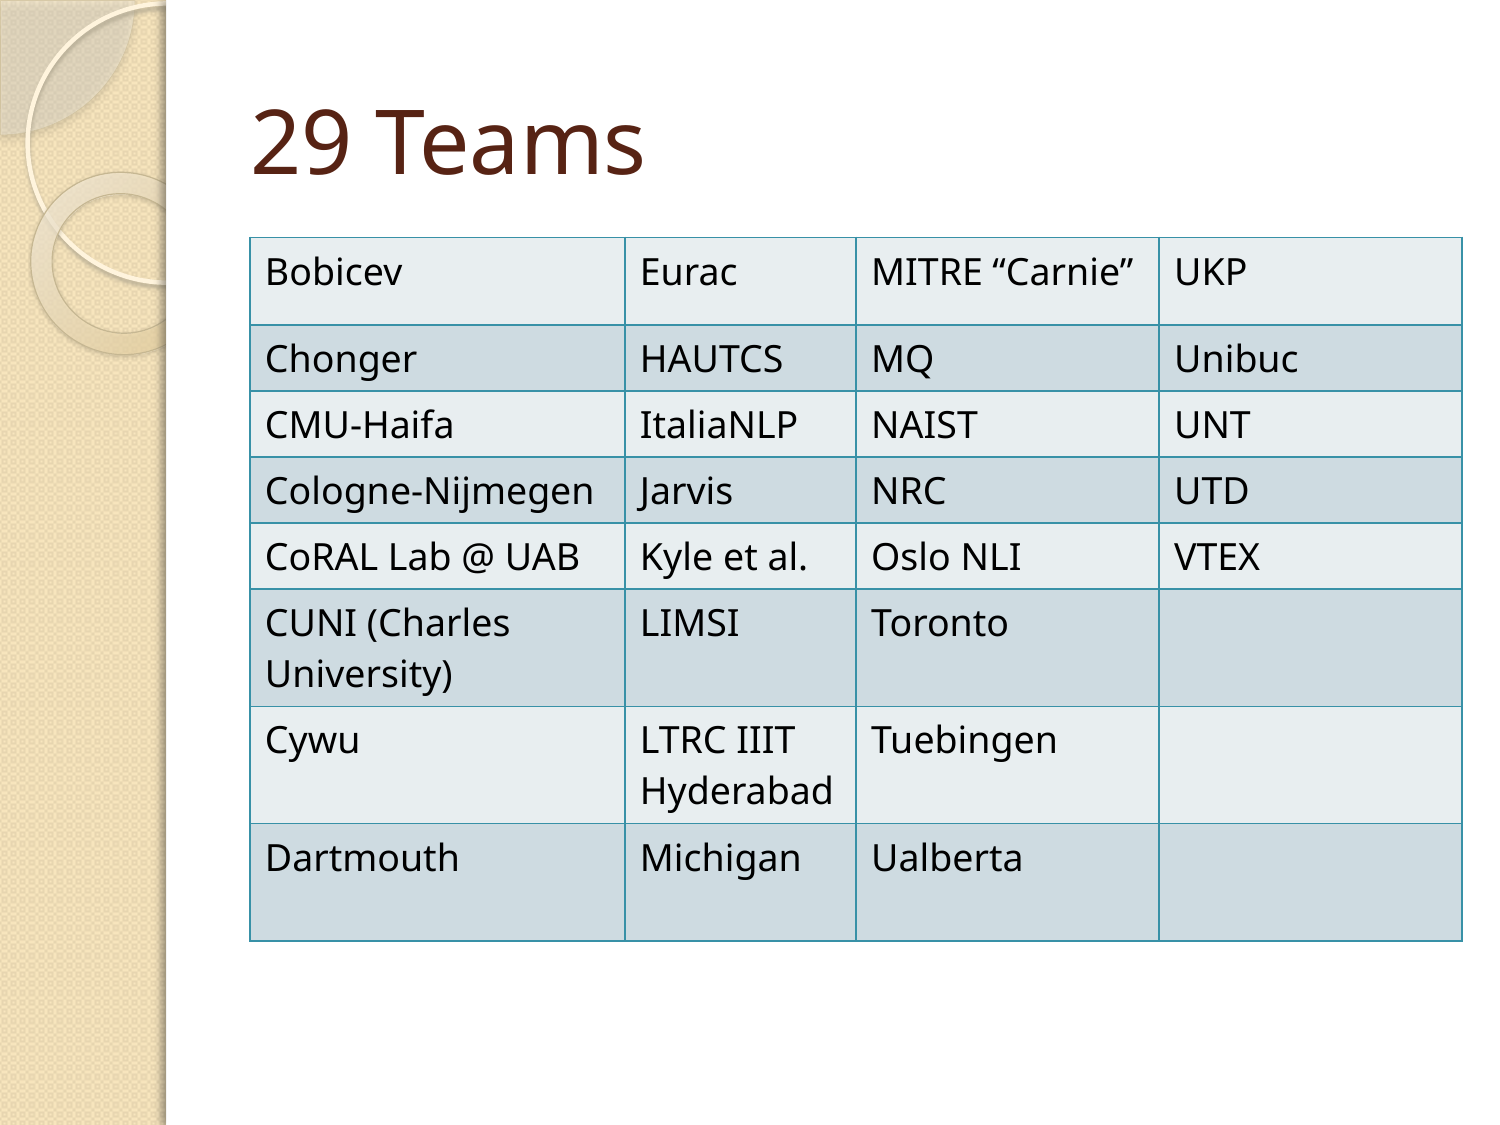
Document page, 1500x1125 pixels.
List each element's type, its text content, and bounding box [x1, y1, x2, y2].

table_cell Toronto [857, 590, 1158, 706]
table_cell ItaliaNLP [626, 392, 855, 456]
table_cell Cologne-Nijmegen [251, 458, 624, 522]
table_cell Cywu [251, 707, 624, 823]
table_cell Oslo NLI [857, 524, 1158, 588]
table_cell CUNI (Charles University) [251, 590, 624, 706]
table_cell NRC [857, 458, 1158, 522]
table_cell Michigan [626, 824, 855, 940]
table_header UKP [1160, 238, 1461, 324]
table_header MITRE “Carnie” [857, 238, 1158, 324]
table_cell MQ [857, 326, 1158, 390]
table_cell Kyle et al. [626, 524, 855, 588]
table_cell Unibuc [1160, 326, 1461, 390]
table_cell [1160, 707, 1461, 823]
table_cell CoRAL Lab @ UAB [251, 524, 624, 588]
table_header Bobicev [251, 238, 624, 324]
table_cell Ualberta [857, 824, 1158, 940]
table_cell HAUTCS [626, 326, 855, 390]
table_cell UNT [1160, 392, 1461, 456]
table_cell Jarvis [626, 458, 855, 522]
table_cell CMU-Haifa [251, 392, 624, 456]
table_cell Dartmouth [251, 824, 624, 940]
table_cell LTRC IIIT Hyderabad [626, 707, 855, 823]
table_cell [1160, 590, 1461, 706]
table_cell LIMSI [626, 590, 855, 706]
table_cell NAIST [857, 392, 1158, 456]
table_cell Chonger [251, 326, 624, 390]
table_cell Tuebingen [857, 707, 1158, 823]
table_cell VTEX [1160, 524, 1461, 588]
table_header Eurac [626, 238, 855, 324]
table_cell [1160, 824, 1461, 940]
title 29 Teams [235, 45, 1466, 233]
table_cell UTD [1160, 458, 1461, 522]
